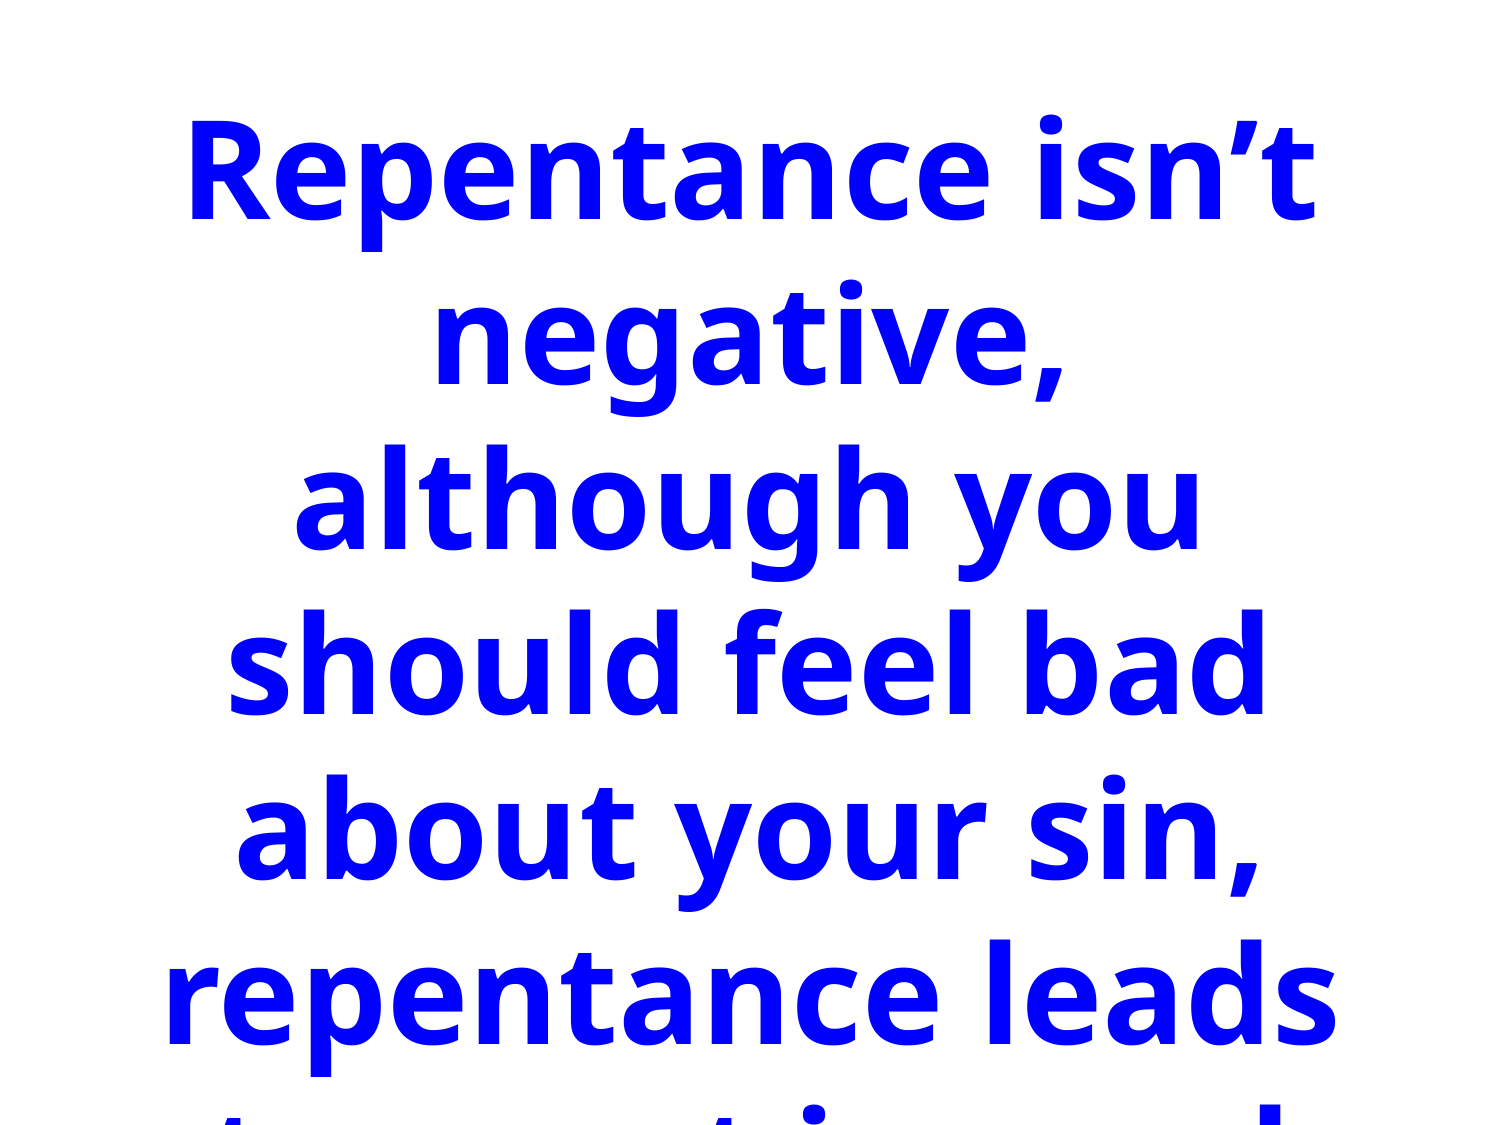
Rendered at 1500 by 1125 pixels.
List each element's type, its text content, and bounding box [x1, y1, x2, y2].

text_box Repentance isn’t negative, although you should feel bad about your sin, repentance leads to great joy and power. [87, 74, 1413, 1125]
